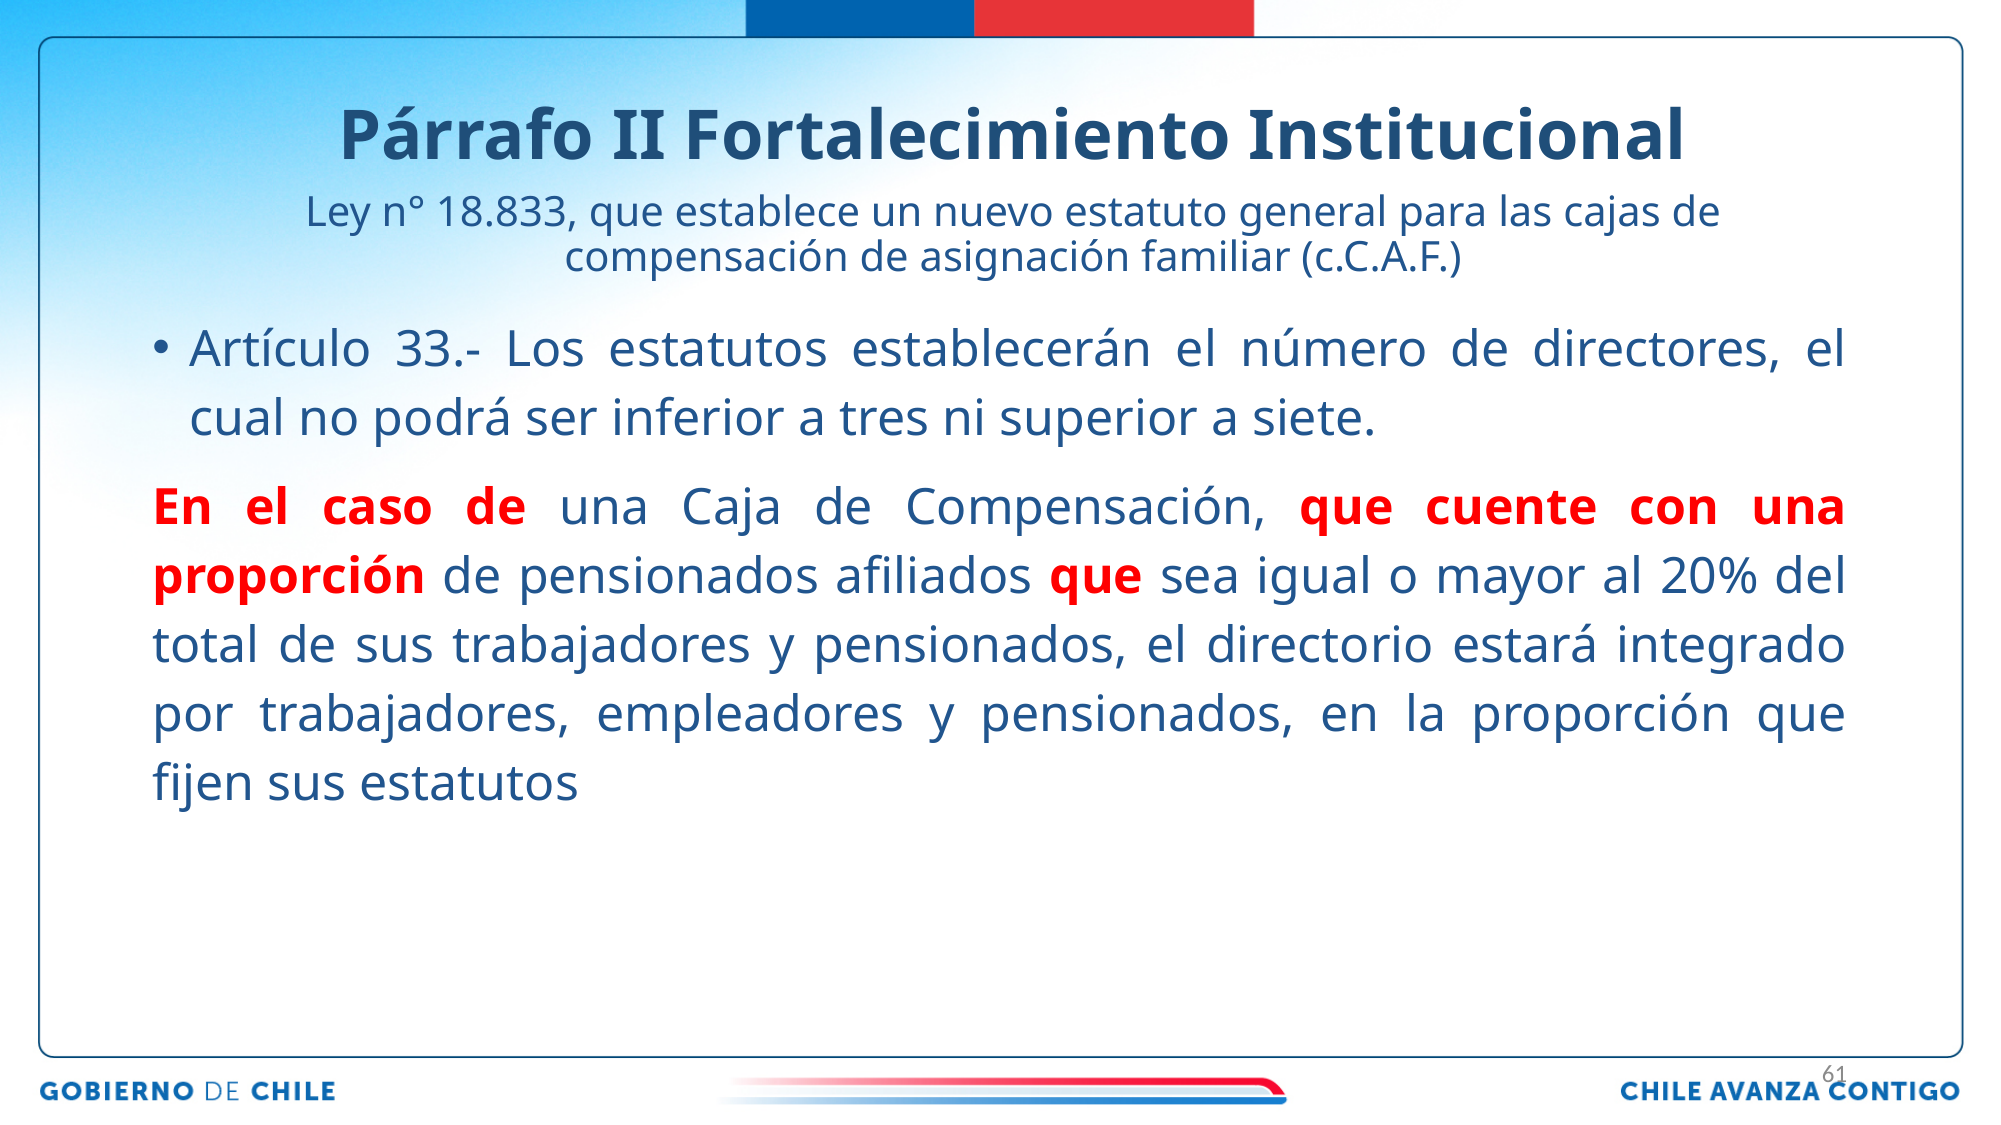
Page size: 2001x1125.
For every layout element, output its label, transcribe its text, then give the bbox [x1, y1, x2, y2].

picture [0, 0, 2001, 1125]
list Artículo 33.- Los estatutos establecerán el número de directores, el cual no podrá ser inferior a tres ni superior a siete. En el caso de una Caja de Compensación, que cuente con una proporción de pensionados afiliados que sea igual o mayor al 20% del total de sus trabajadores y pensionados, el directorio estará integrado por trabajadores, empleadores y pensionados, en la proporción que fijen sus estatutos [137, 299, 1863, 1014]
text_box Ley n° 18.833, que establece un nuevo estatuto general para las cajas de compensación de asignación familiar (c.C.A.F.) [245, 178, 1781, 292]
title Párrafo II Fortalecimiento Institucional [107, 81, 1919, 194]
slide_number 61 [1412, 1042, 1863, 1103]
